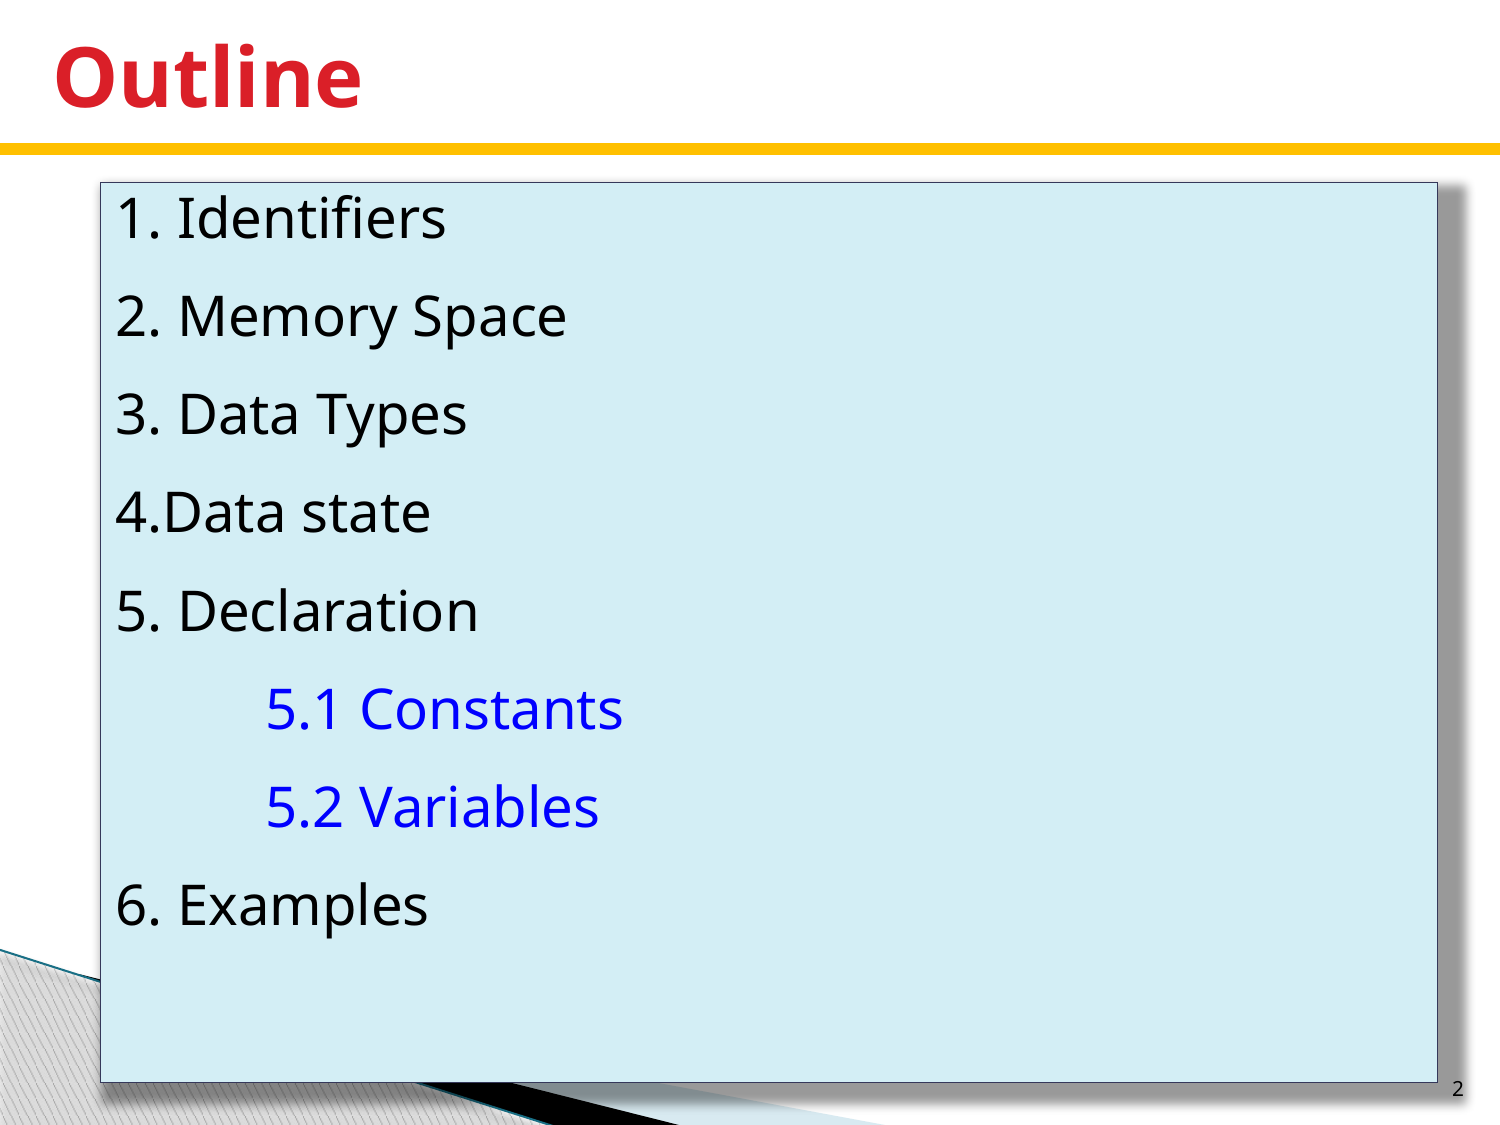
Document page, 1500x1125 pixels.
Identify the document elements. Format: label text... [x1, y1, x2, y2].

title Outline [37, 24, 1313, 124]
list 1. Identifiers 2. Memory Space 3. Data Types 4.Data state 5. Declaration 5.1 Constants 5.2 Variables 6. Examples [100, 182, 1438, 1083]
slide_number 2 [1418, 1051, 1479, 1112]
